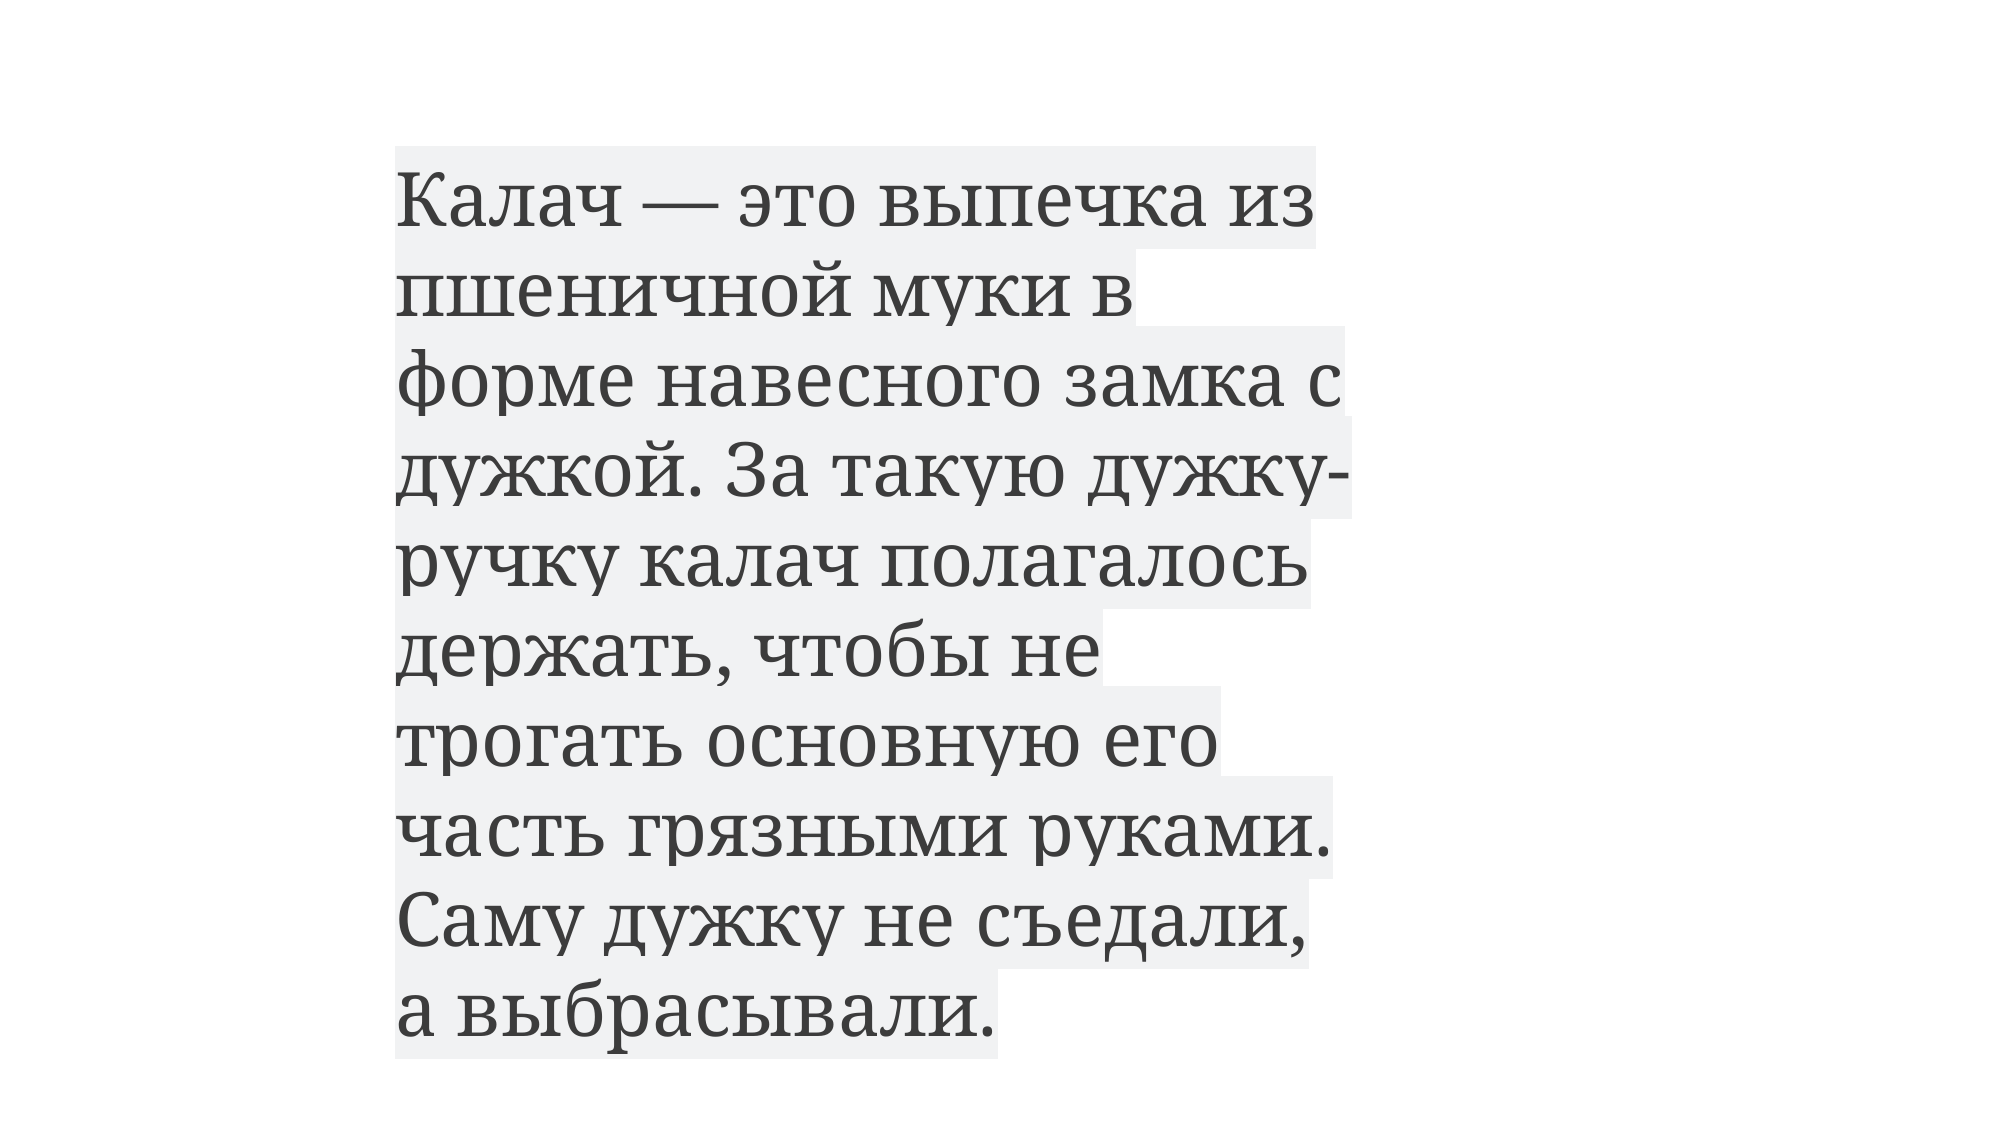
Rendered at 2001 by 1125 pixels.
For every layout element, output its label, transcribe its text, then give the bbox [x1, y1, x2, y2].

text_box Калач — это выпечка из пшеничной муки в форме навесного замка с дужкой. За такую дужку-ручку калач полагалось держать, чтобы не трогать основную его часть грязными руками. Саму дужку не съедали, а выбрасывали. [380, 144, 1381, 1059]
